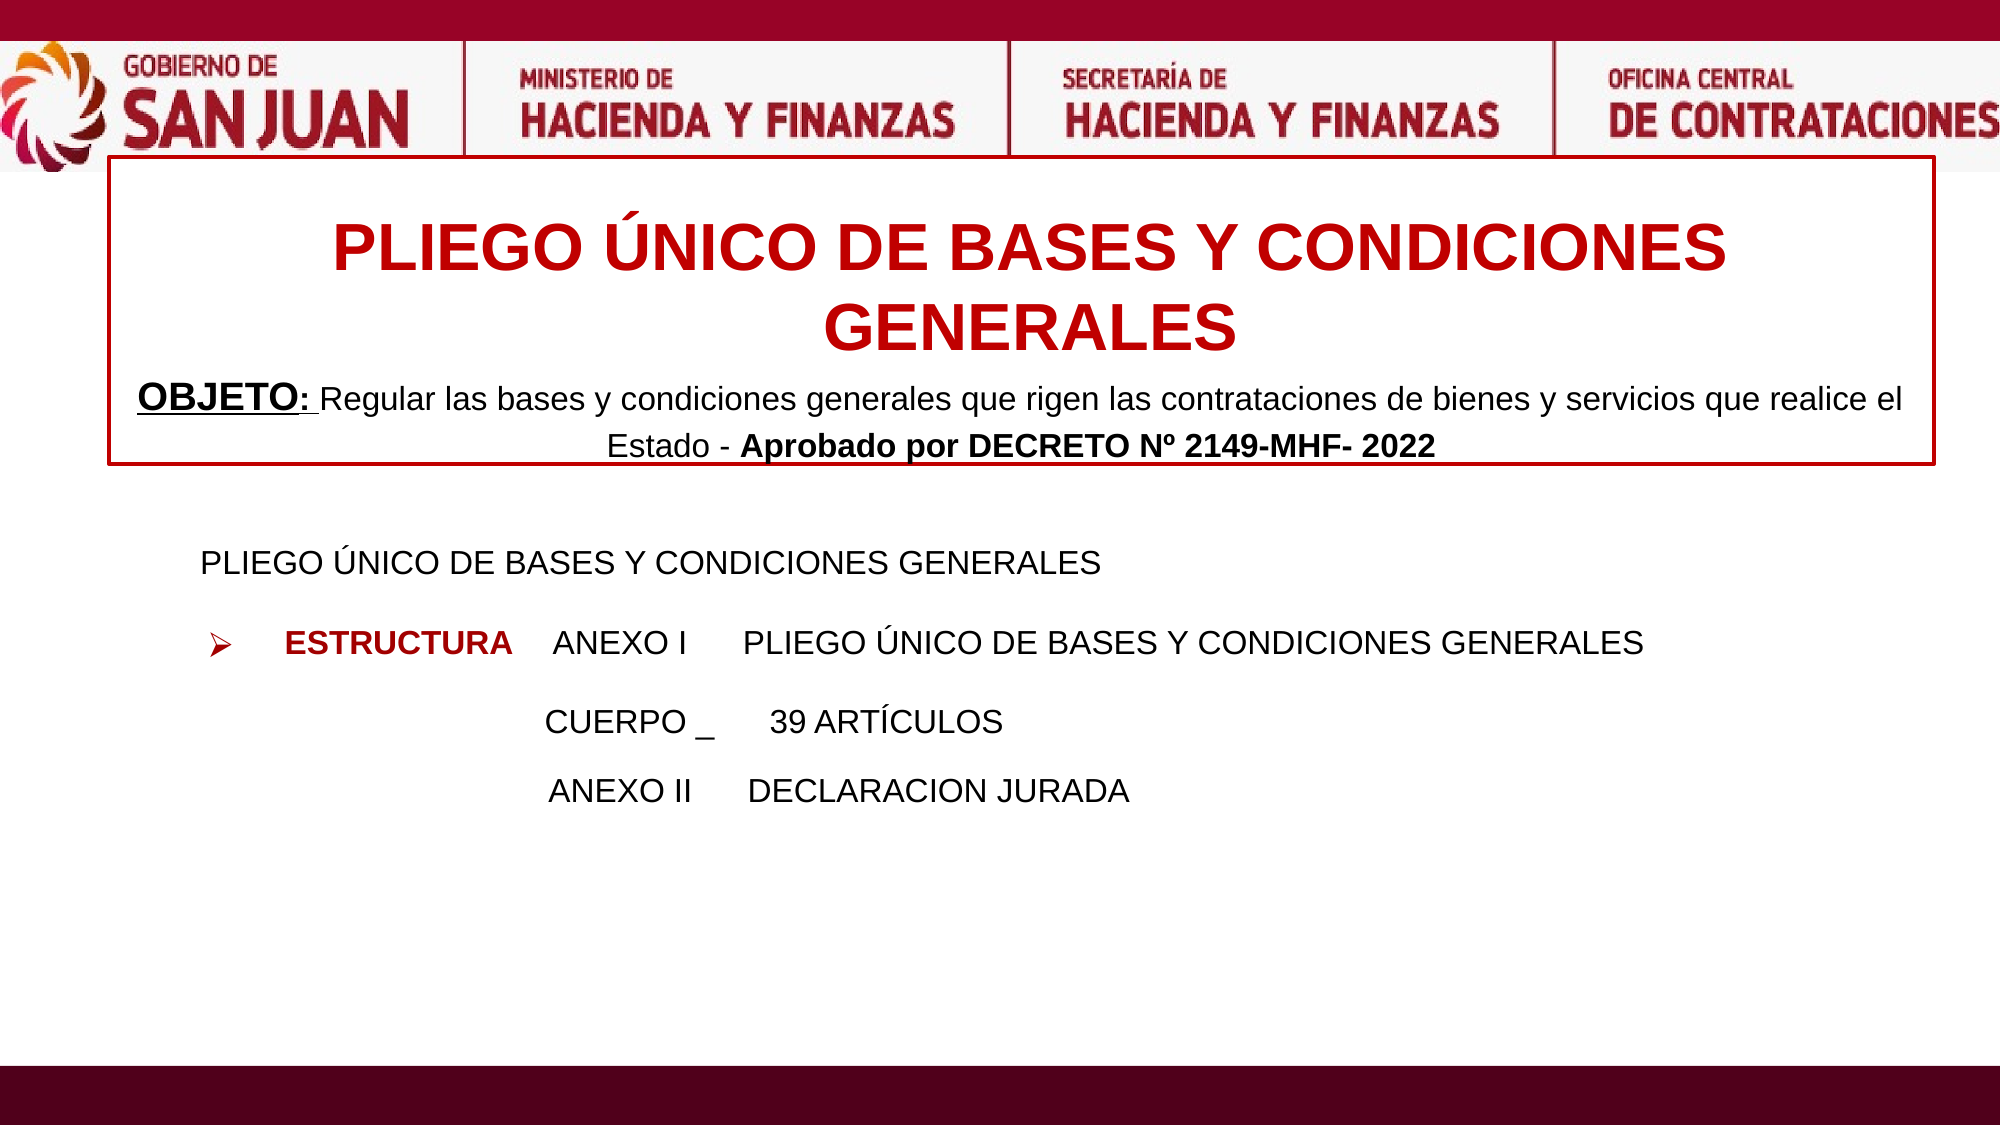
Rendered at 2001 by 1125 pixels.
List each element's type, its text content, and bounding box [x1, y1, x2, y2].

picture [0, 41, 2000, 173]
text_box ANEXO I PLIEGO ÚNICO DE BASES Y CONDICIONES GENERALES [518, 613, 1680, 670]
text_box PLIEGO ÚNICO DE BASES Y CONDICIONES GENERALES ESTRUCTURA [185, 493, 1909, 647]
text_box ANEXO II DECLARACION JURADA [518, 761, 1161, 818]
text_box PLIEGO ÚNICO DE BASES Y CONDICIONES GENERALES OBJETO: Regular las bases y condiciones generales que rigen las contrataciones de bienes y servicios que realice el Estado - Aprobado por DECRETO Nº 2149-MHF- 2022 [109, 184, 1934, 464]
text_box [0, 1065, 2000, 1125]
text_box CUERPO _ 39 ARTÍCULOS [518, 692, 1040, 749]
text_box [0, 0, 2000, 40]
